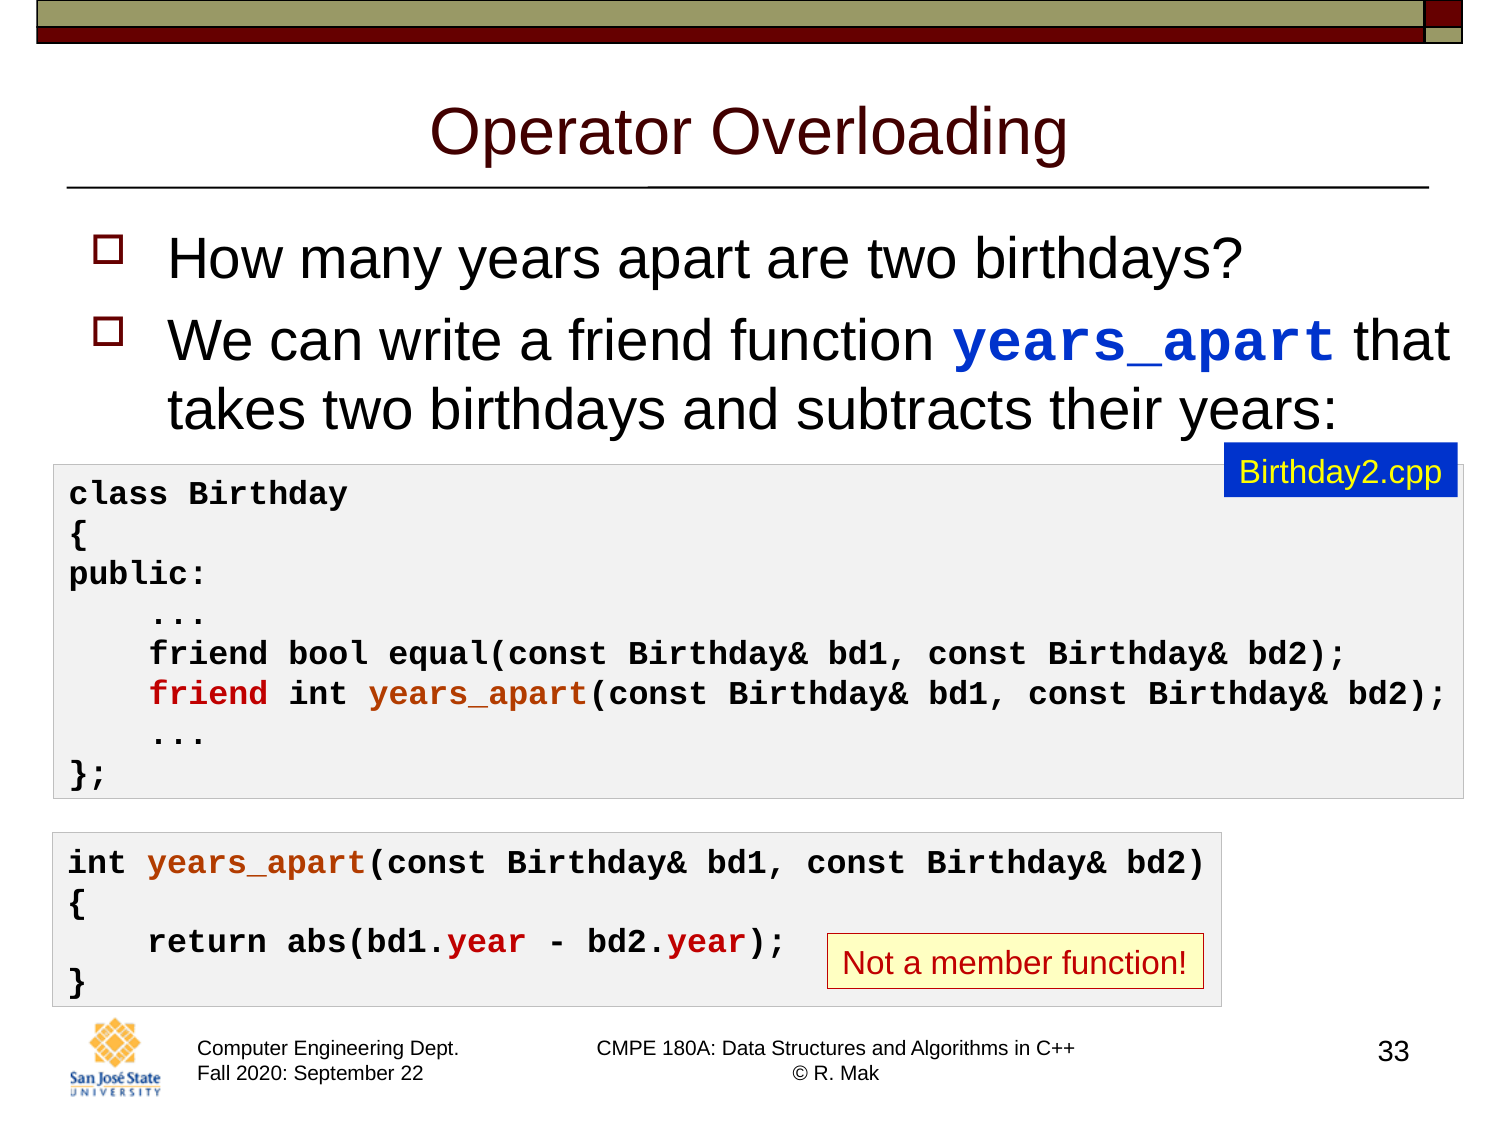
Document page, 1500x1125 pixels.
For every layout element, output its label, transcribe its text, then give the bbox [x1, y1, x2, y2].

picture [60, 1012, 166, 1112]
slide_number 33 [1112, 1025, 1425, 1100]
text_box Not a member function! [827, 933, 1204, 989]
list How many years apart are two birthdays? We can write a friend function years_apart that takes two birthdays and subtracts their years: [75, 212, 1473, 458]
text_box Birthday2.cpp [1224, 442, 1458, 498]
text_box class Birthday { public: ... friend bool equal(const Birthday& bd1, const Birthday& bd2); friend int years_apart(const Birthday& bd1, const Birthday& bd2); ... }; [53, 464, 1464, 799]
text_box int years_apart(const Birthday& bd1, const Birthday& bd2) { return abs(bd1.year - bd2.year); } [52, 832, 1222, 1007]
title Operator Overloading [75, 67, 1425, 175]
